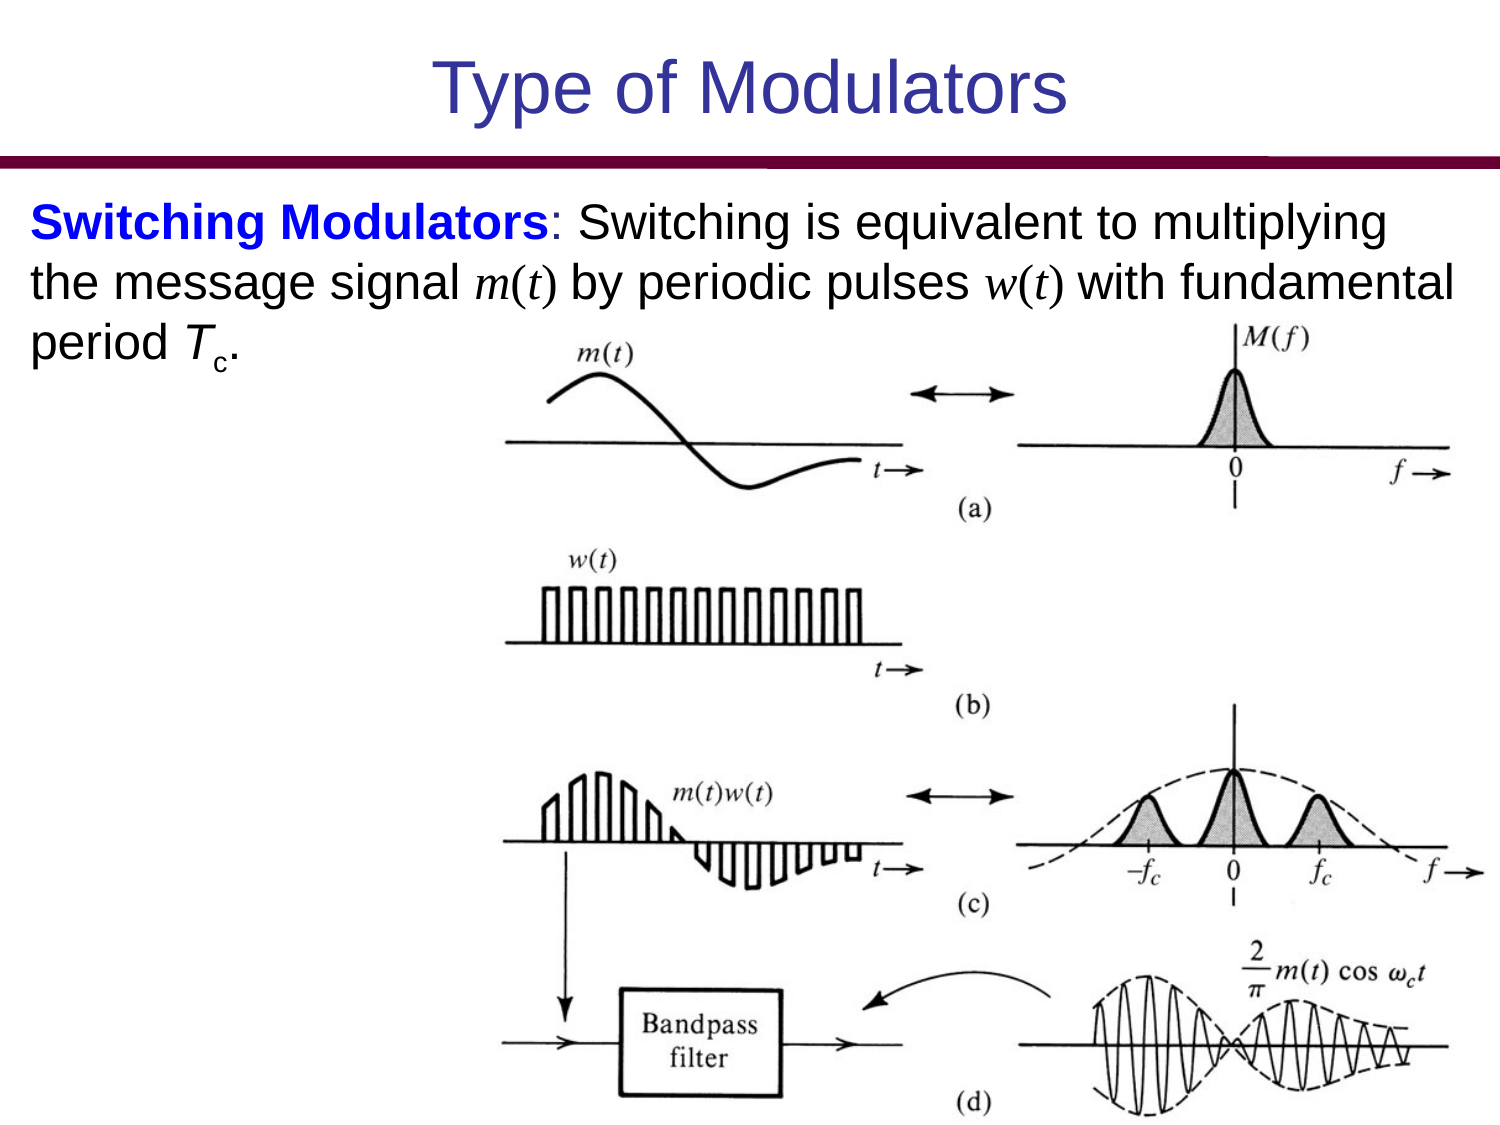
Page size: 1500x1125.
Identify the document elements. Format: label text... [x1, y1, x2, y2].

text_box Switching Modulators: Switching is equivalent to multiplying the message signal m(t) by periodic pulses w(t) with fundamental period Tc. [15, 182, 1475, 386]
title Type of Modulators [37, 24, 1463, 143]
picture [487, 309, 1492, 1125]
